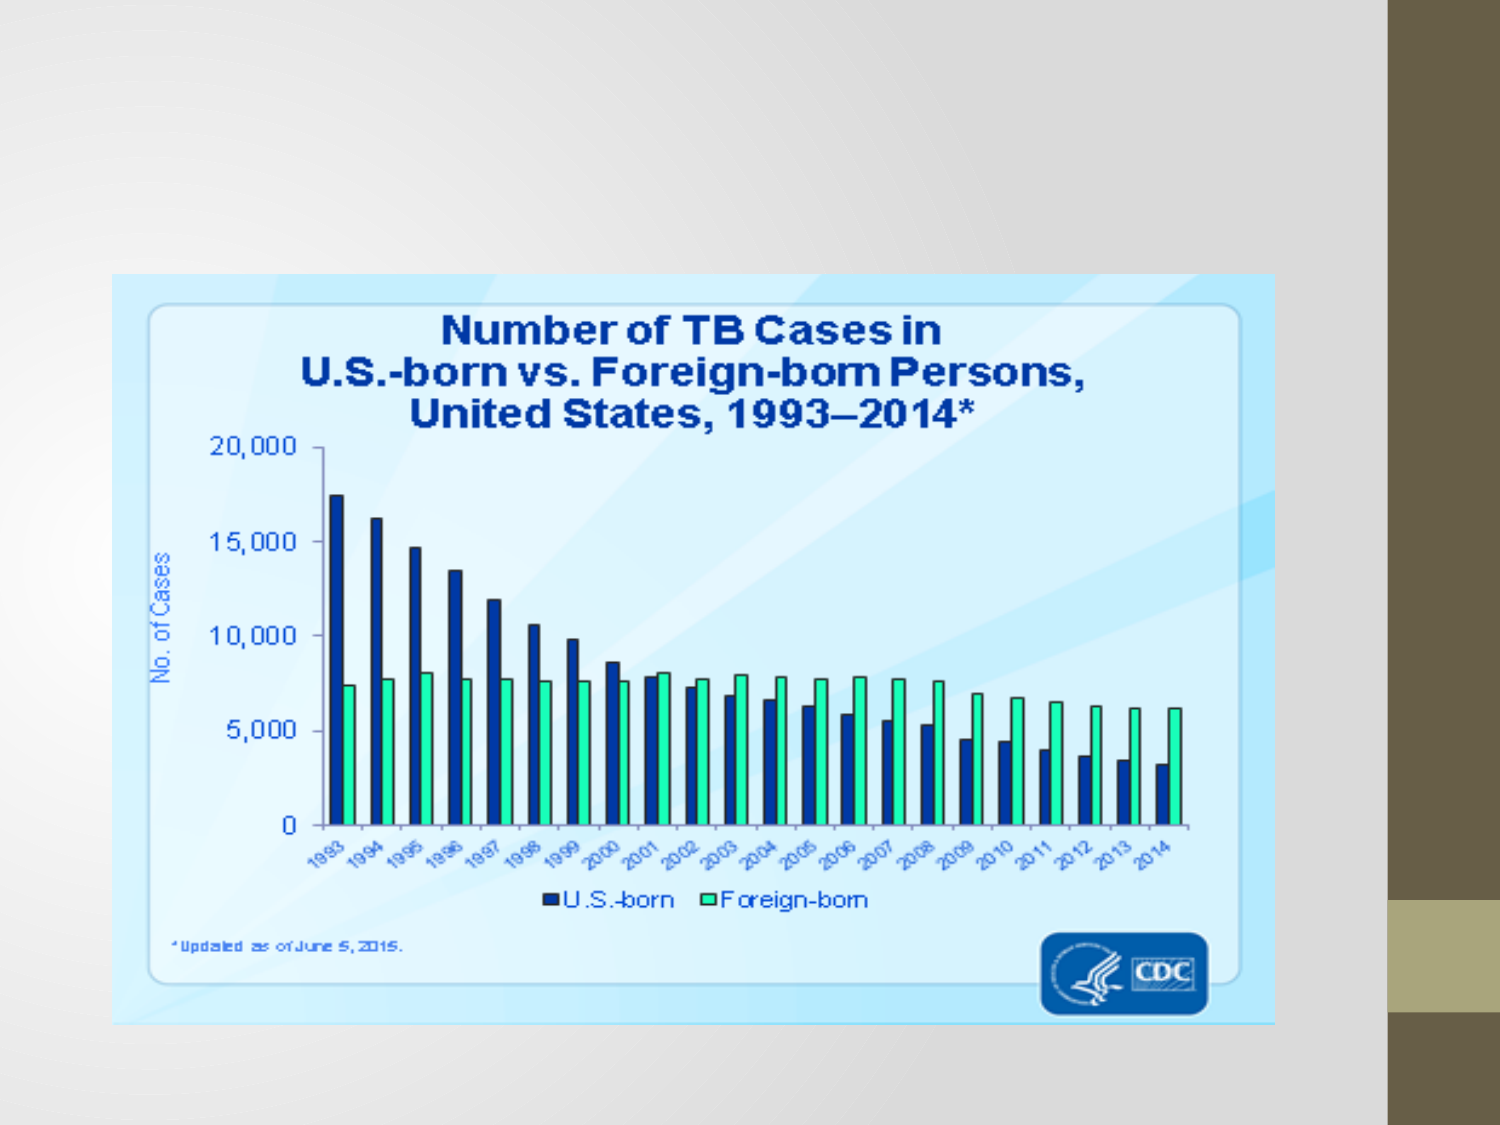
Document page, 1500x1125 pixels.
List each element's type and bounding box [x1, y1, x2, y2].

list [111, 274, 1276, 1026]
